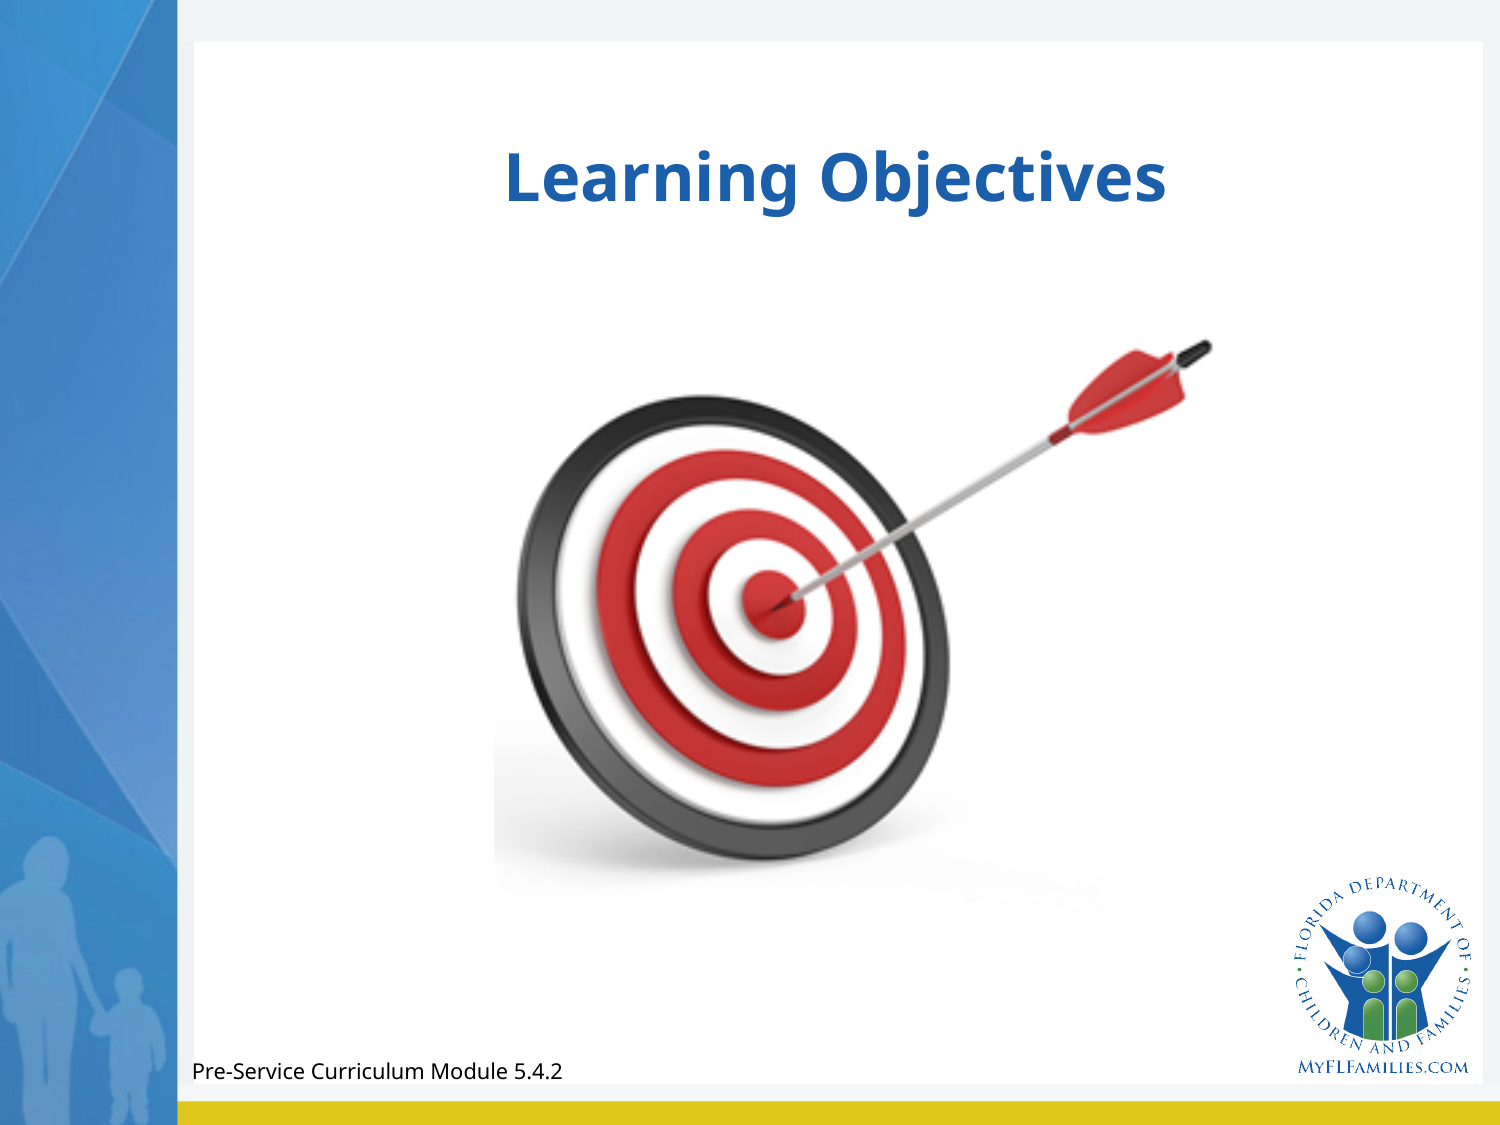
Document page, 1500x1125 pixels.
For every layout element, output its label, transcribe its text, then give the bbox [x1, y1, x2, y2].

picture [0, 0, 1500, 1125]
title Learning Objectives [183, 80, 1489, 269]
text_box Pre-Service Curriculum Module 5.4.2 [177, 1050, 626, 1100]
